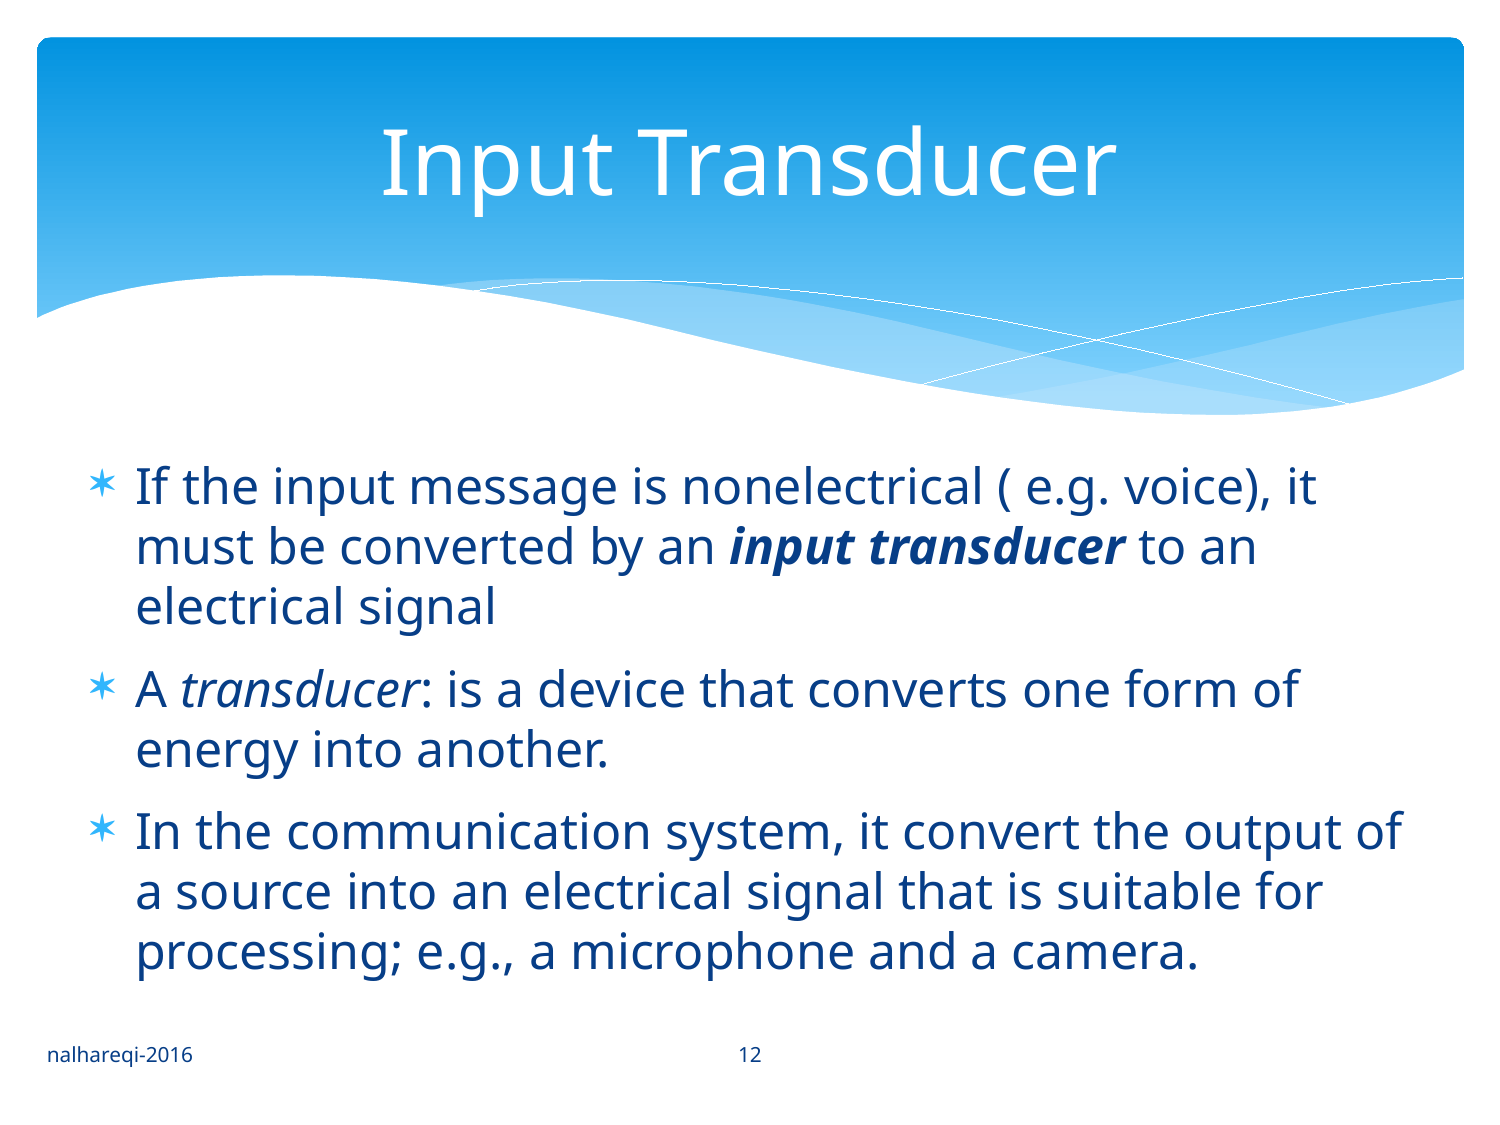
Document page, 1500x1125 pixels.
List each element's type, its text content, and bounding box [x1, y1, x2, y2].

slide_number 12 [654, 1025, 846, 1086]
list If the input message is nonelectrical ( e.g. voice), it must be converted by an input transducer to an electrical signal A transducer: is a device that converts one form of energy into another. In the communication system, it convert the output of a source into an electrical signal that is suitable for processing; e.g., a microphone and a camera. [75, 447, 1425, 1125]
title Input Transducer [75, 55, 1425, 261]
footer nalhareqi-2016 [31, 1025, 653, 1086]
